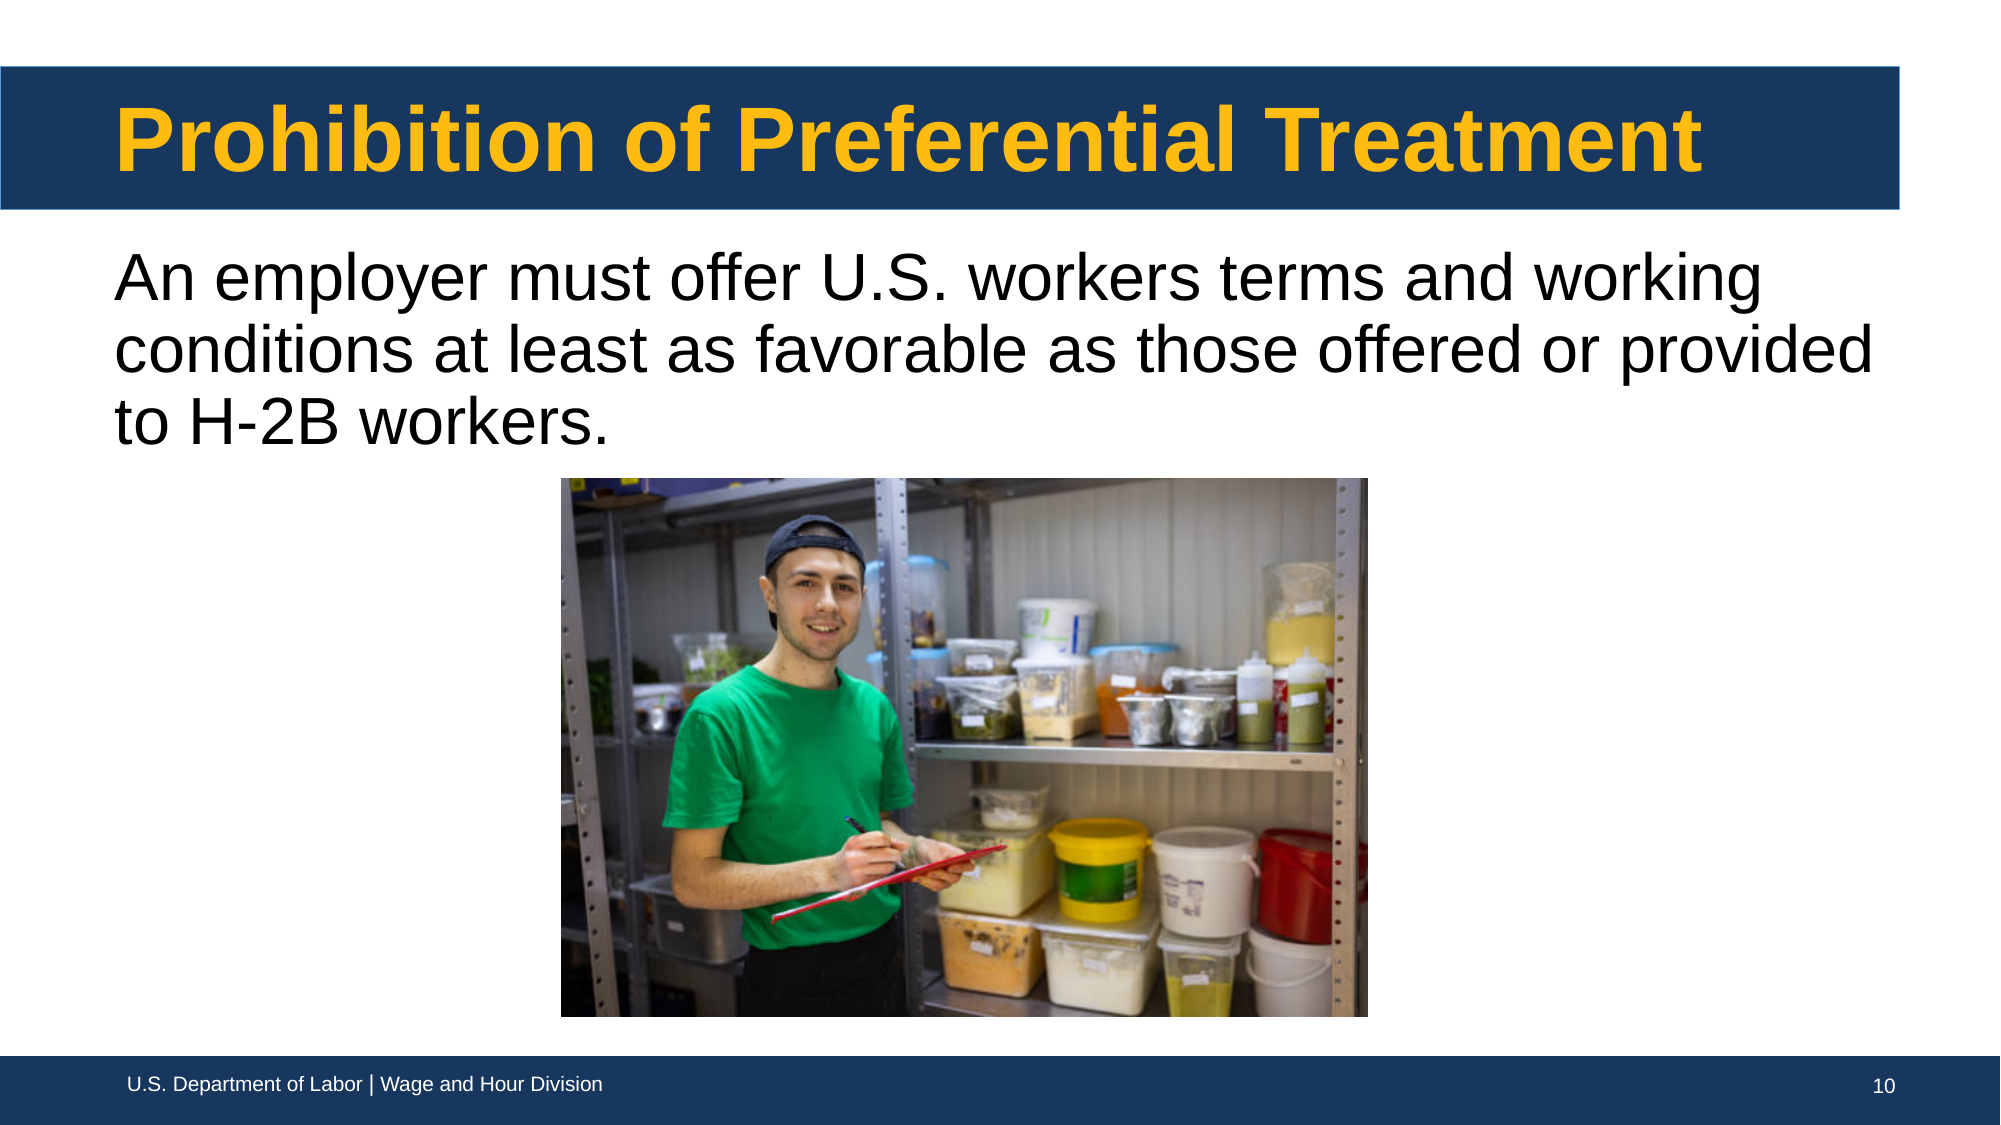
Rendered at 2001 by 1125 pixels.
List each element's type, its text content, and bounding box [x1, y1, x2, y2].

picture [561, 478, 1368, 1017]
list An employer must offer U.S. workers terms and working conditions at least as favorable as those offered or provided to H-2B workers. [99, 235, 1900, 949]
title Prohibition of Preferential Treatment [99, 48, 2000, 236]
